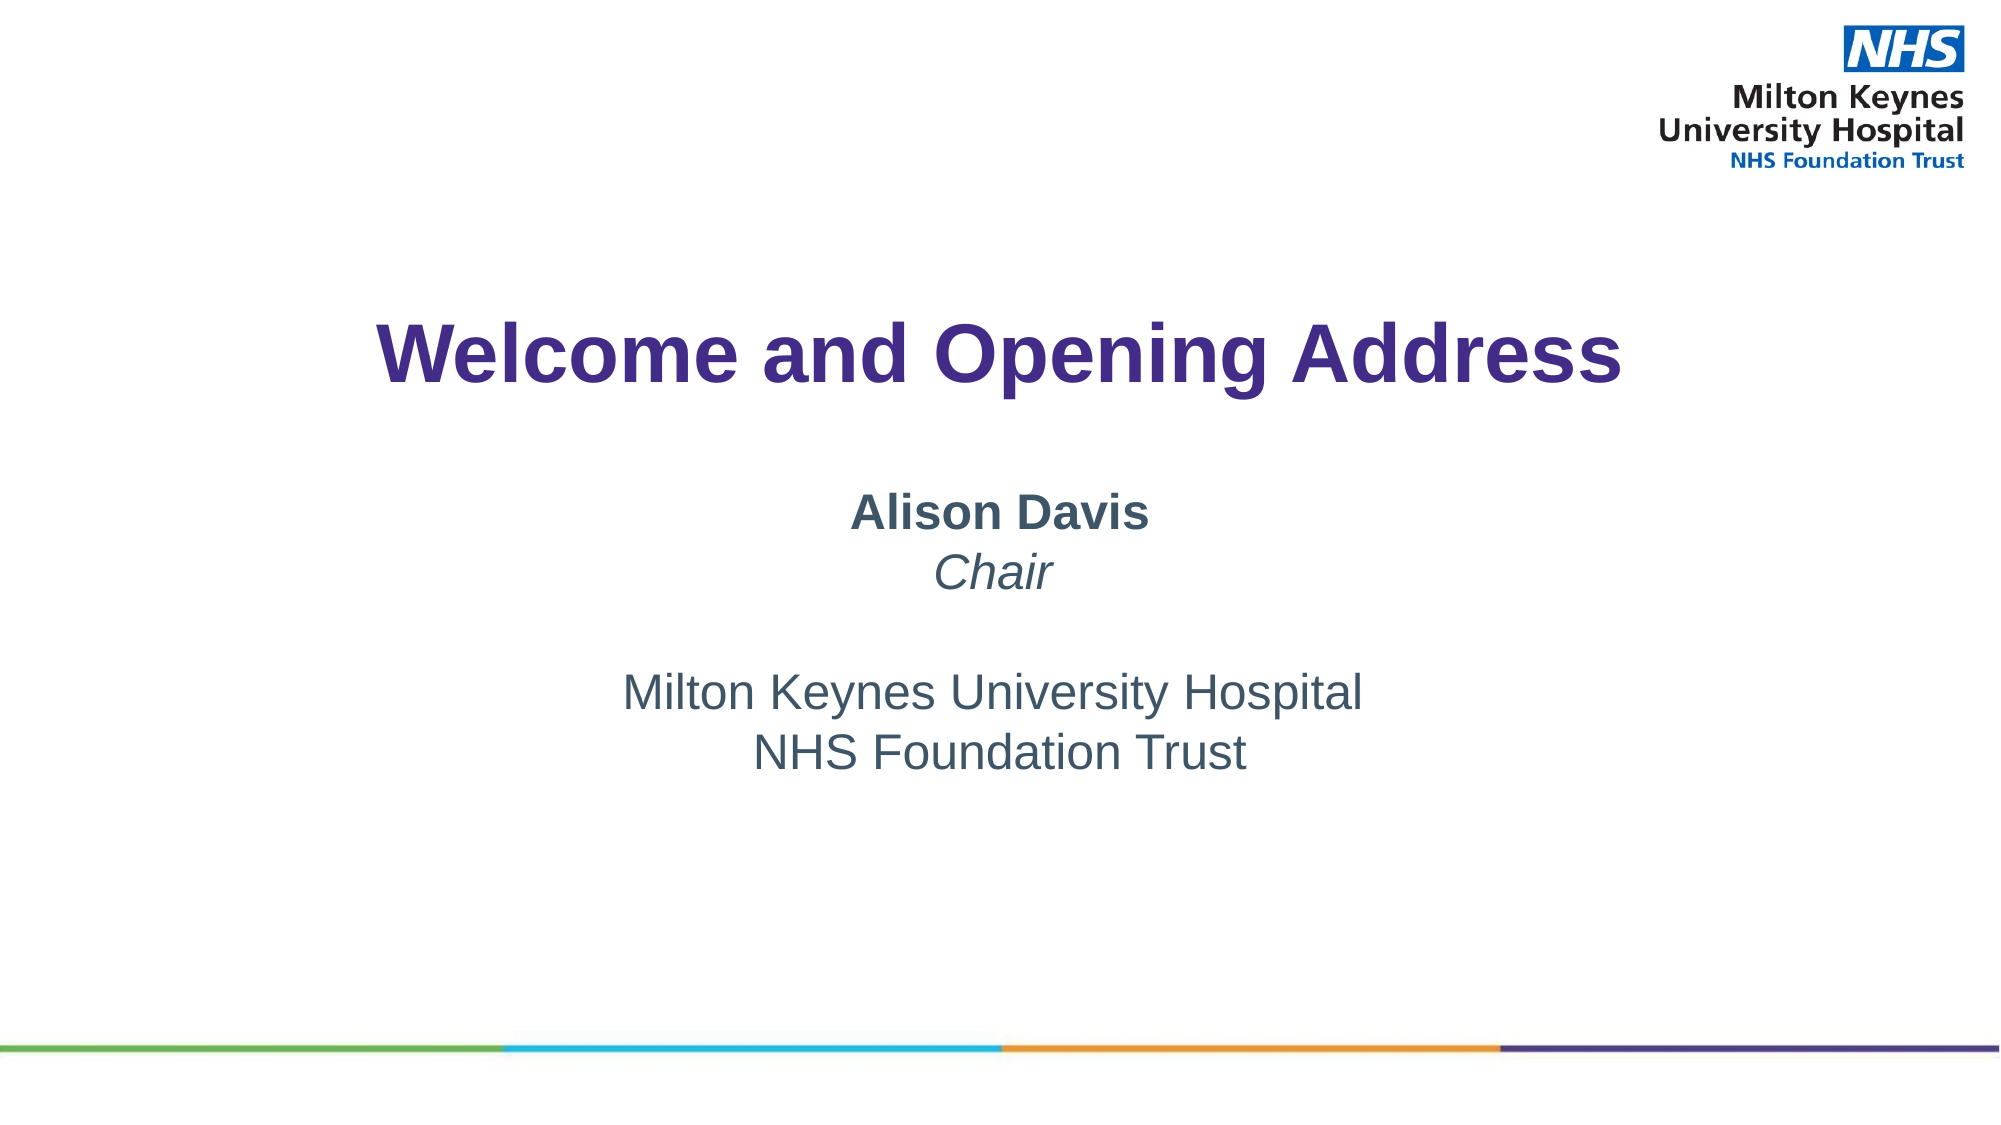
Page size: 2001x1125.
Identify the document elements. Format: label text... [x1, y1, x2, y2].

text_box Welcome and Opening Address Alison Davis Chair Milton Keynes University Hospital NHS Foundation Trust [357, 212, 1642, 967]
picture [1655, 19, 1970, 173]
picture [0, 987, 2000, 1103]
